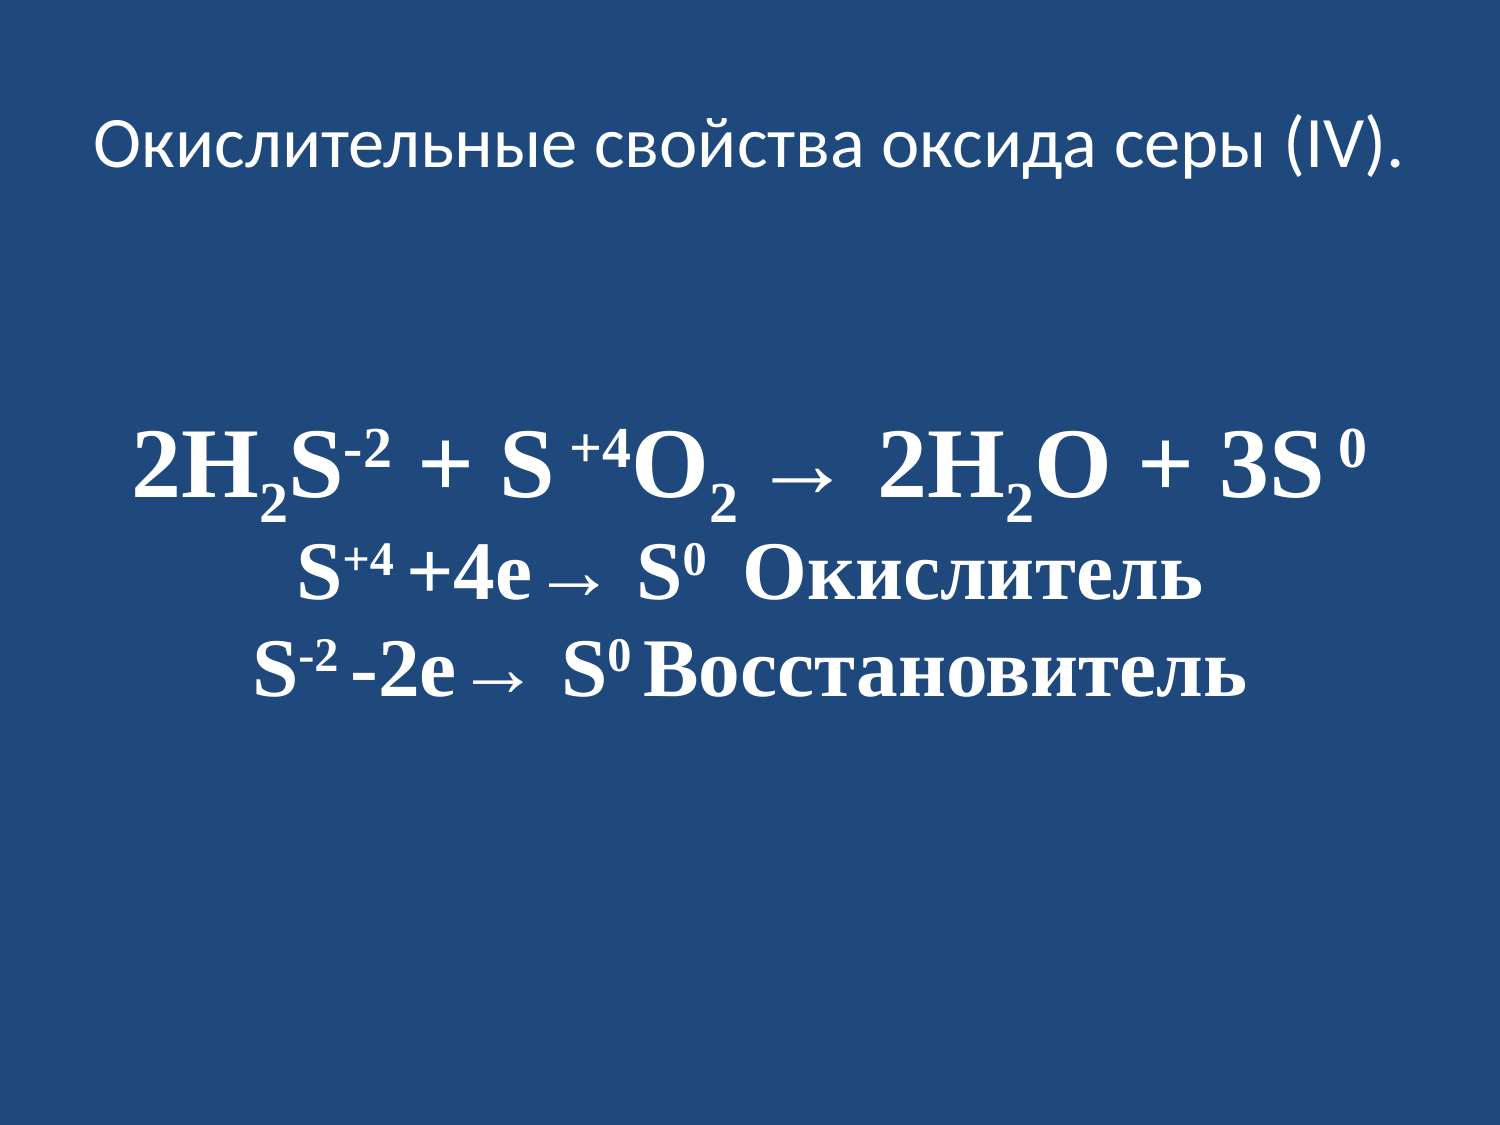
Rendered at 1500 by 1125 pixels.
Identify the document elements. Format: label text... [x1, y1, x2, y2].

list 2H2S-2 + S +4O2 → 2H2O + 3S 0 S+4 +4е→ S0 Окислитель S-2 -2е→ S0 Восстановитель [75, 262, 1425, 1005]
title Окислительные свойства оксида серы (IV). [75, 45, 1425, 233]
